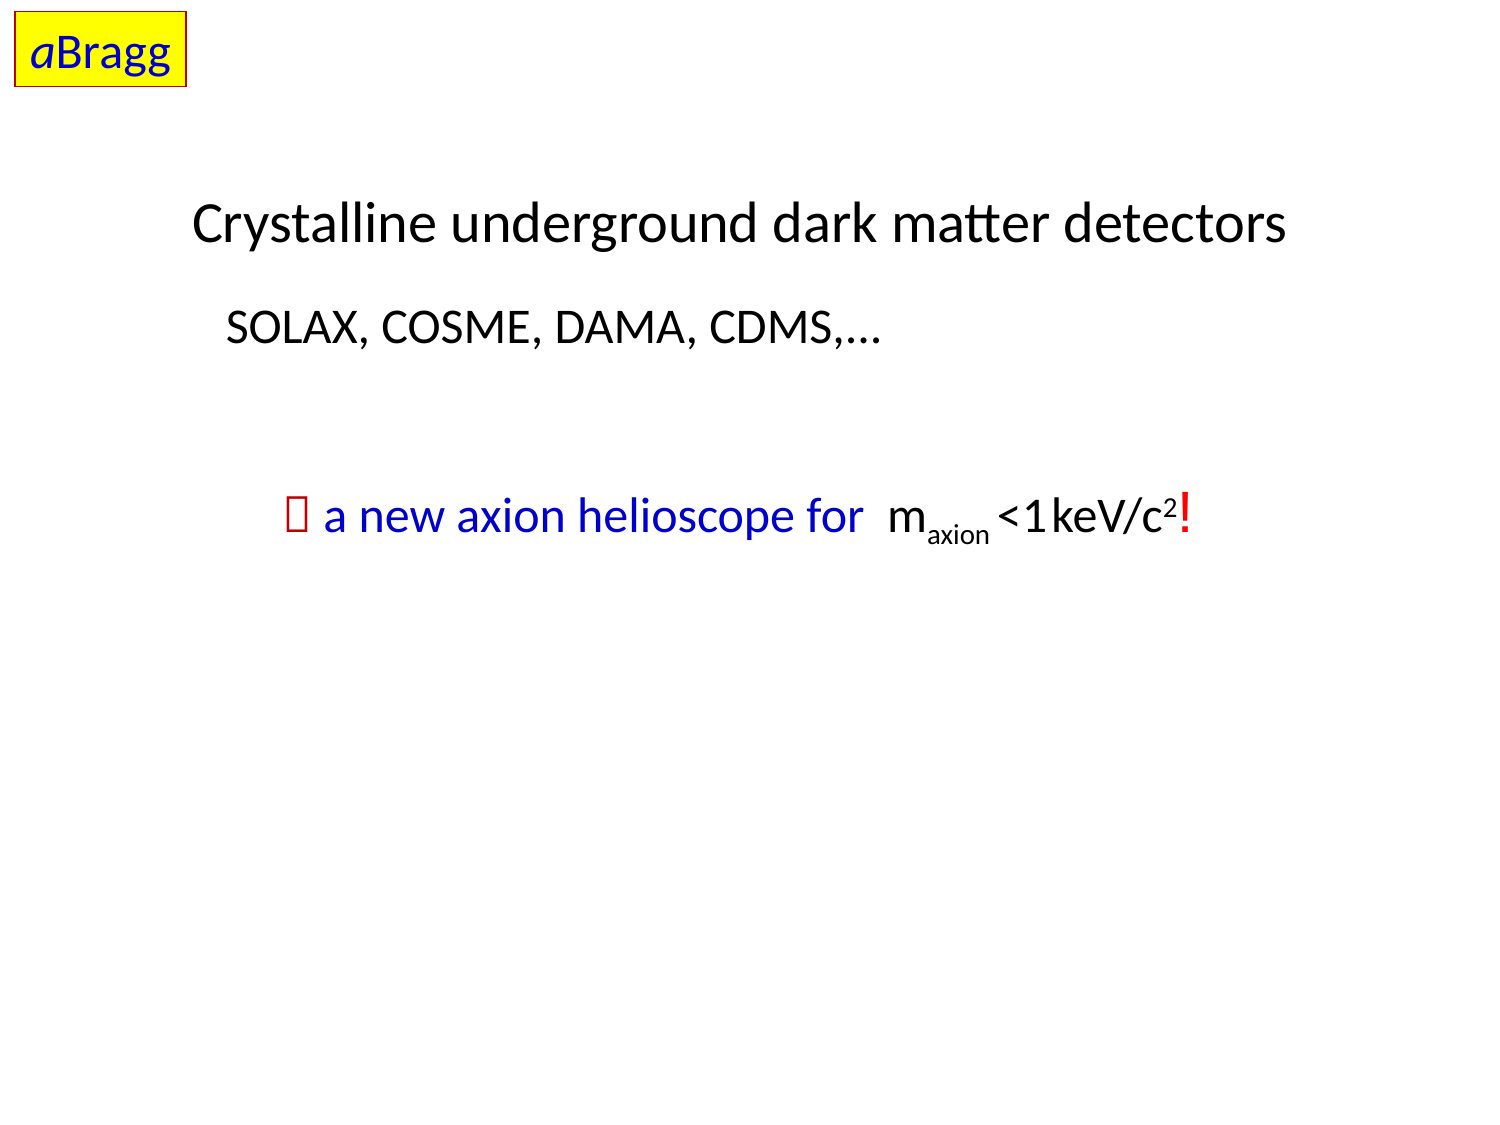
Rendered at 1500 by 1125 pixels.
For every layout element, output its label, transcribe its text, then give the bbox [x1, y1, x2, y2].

text_box aBragg [15, 11, 186, 87]
text_box Crystalline underground dark matter detectors SOLAX, COSME, DAMA, CDMS,...  a new axion helioscope for maxion <1 keV/c2! [177, 176, 1303, 558]
